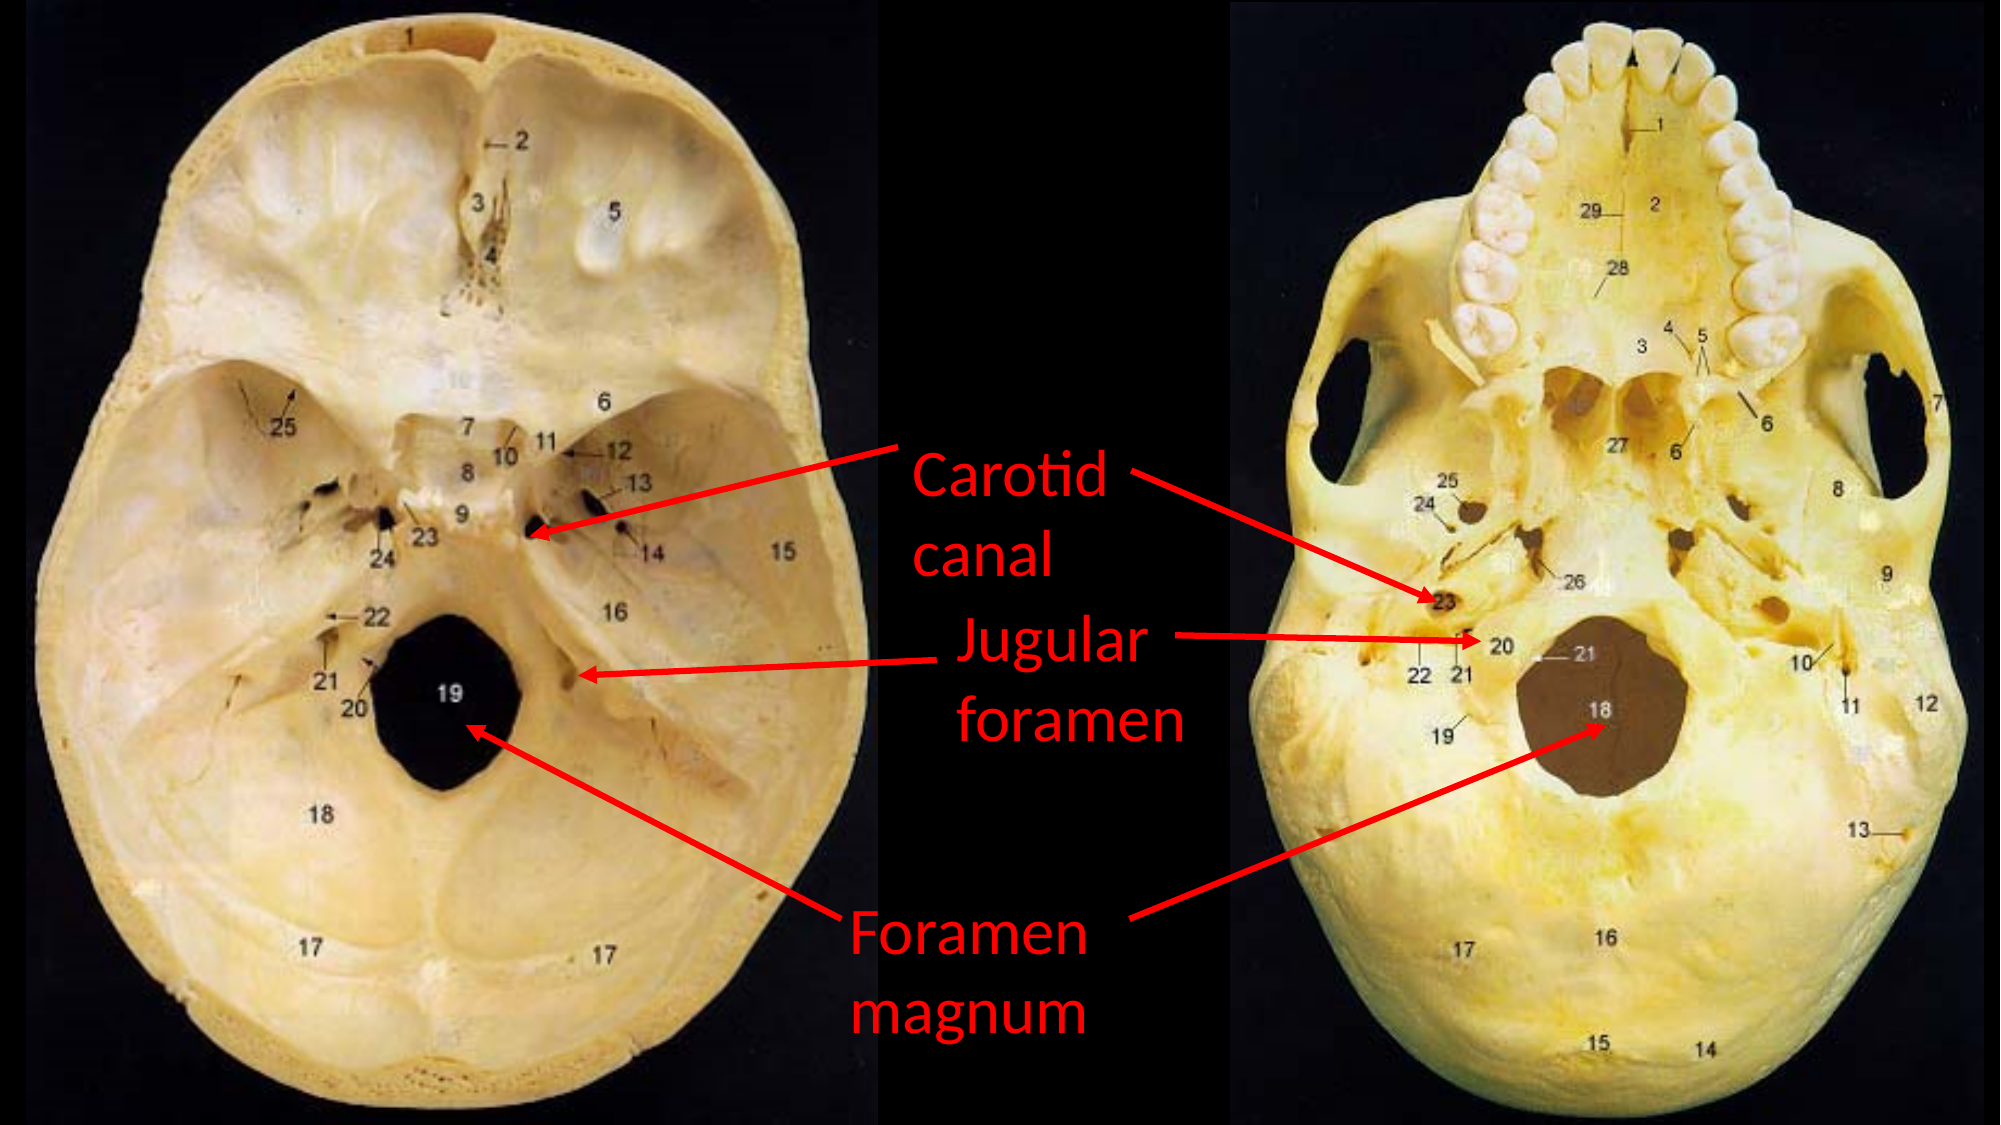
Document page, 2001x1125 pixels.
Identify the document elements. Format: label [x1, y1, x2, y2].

list [1230, 1, 1984, 1125]
text_box [465, 724, 842, 919]
text_box [577, 660, 937, 676]
text_box [898, 422, 1438, 603]
text_box [942, 587, 1482, 764]
text_box [529, 446, 899, 537]
picture [26, 0, 878, 1125]
text_box [834, 724, 1607, 1057]
